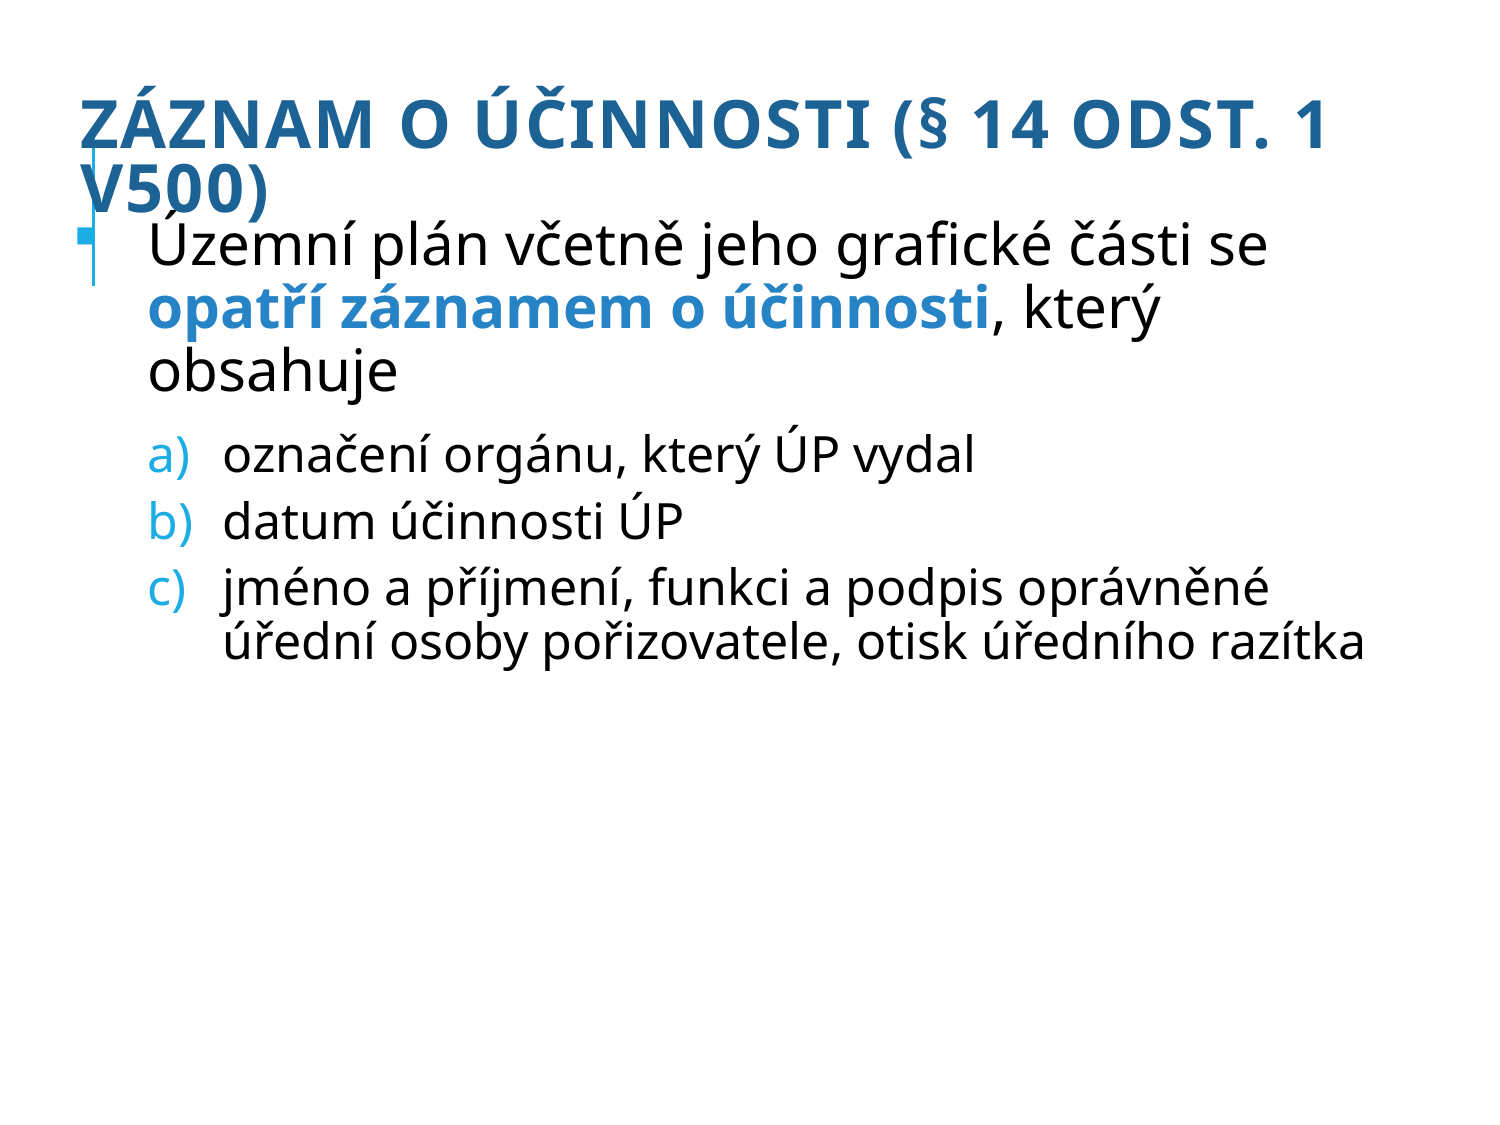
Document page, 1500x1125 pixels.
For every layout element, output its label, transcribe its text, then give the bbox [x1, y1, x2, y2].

list Územní plán včetně jeho grafické části se opatří záznamem o účinnosti, který obsahuje označení orgánu, který ÚP vydal datum účinnosti ÚP jméno a příjmení, funkci a podpis oprávněné úřední osoby pořizovatele, otisk úředního razítka [64, 208, 1425, 1071]
title Záznam o účinnosti (§ 14 odst. 1 V500) [64, 90, 1425, 173]
